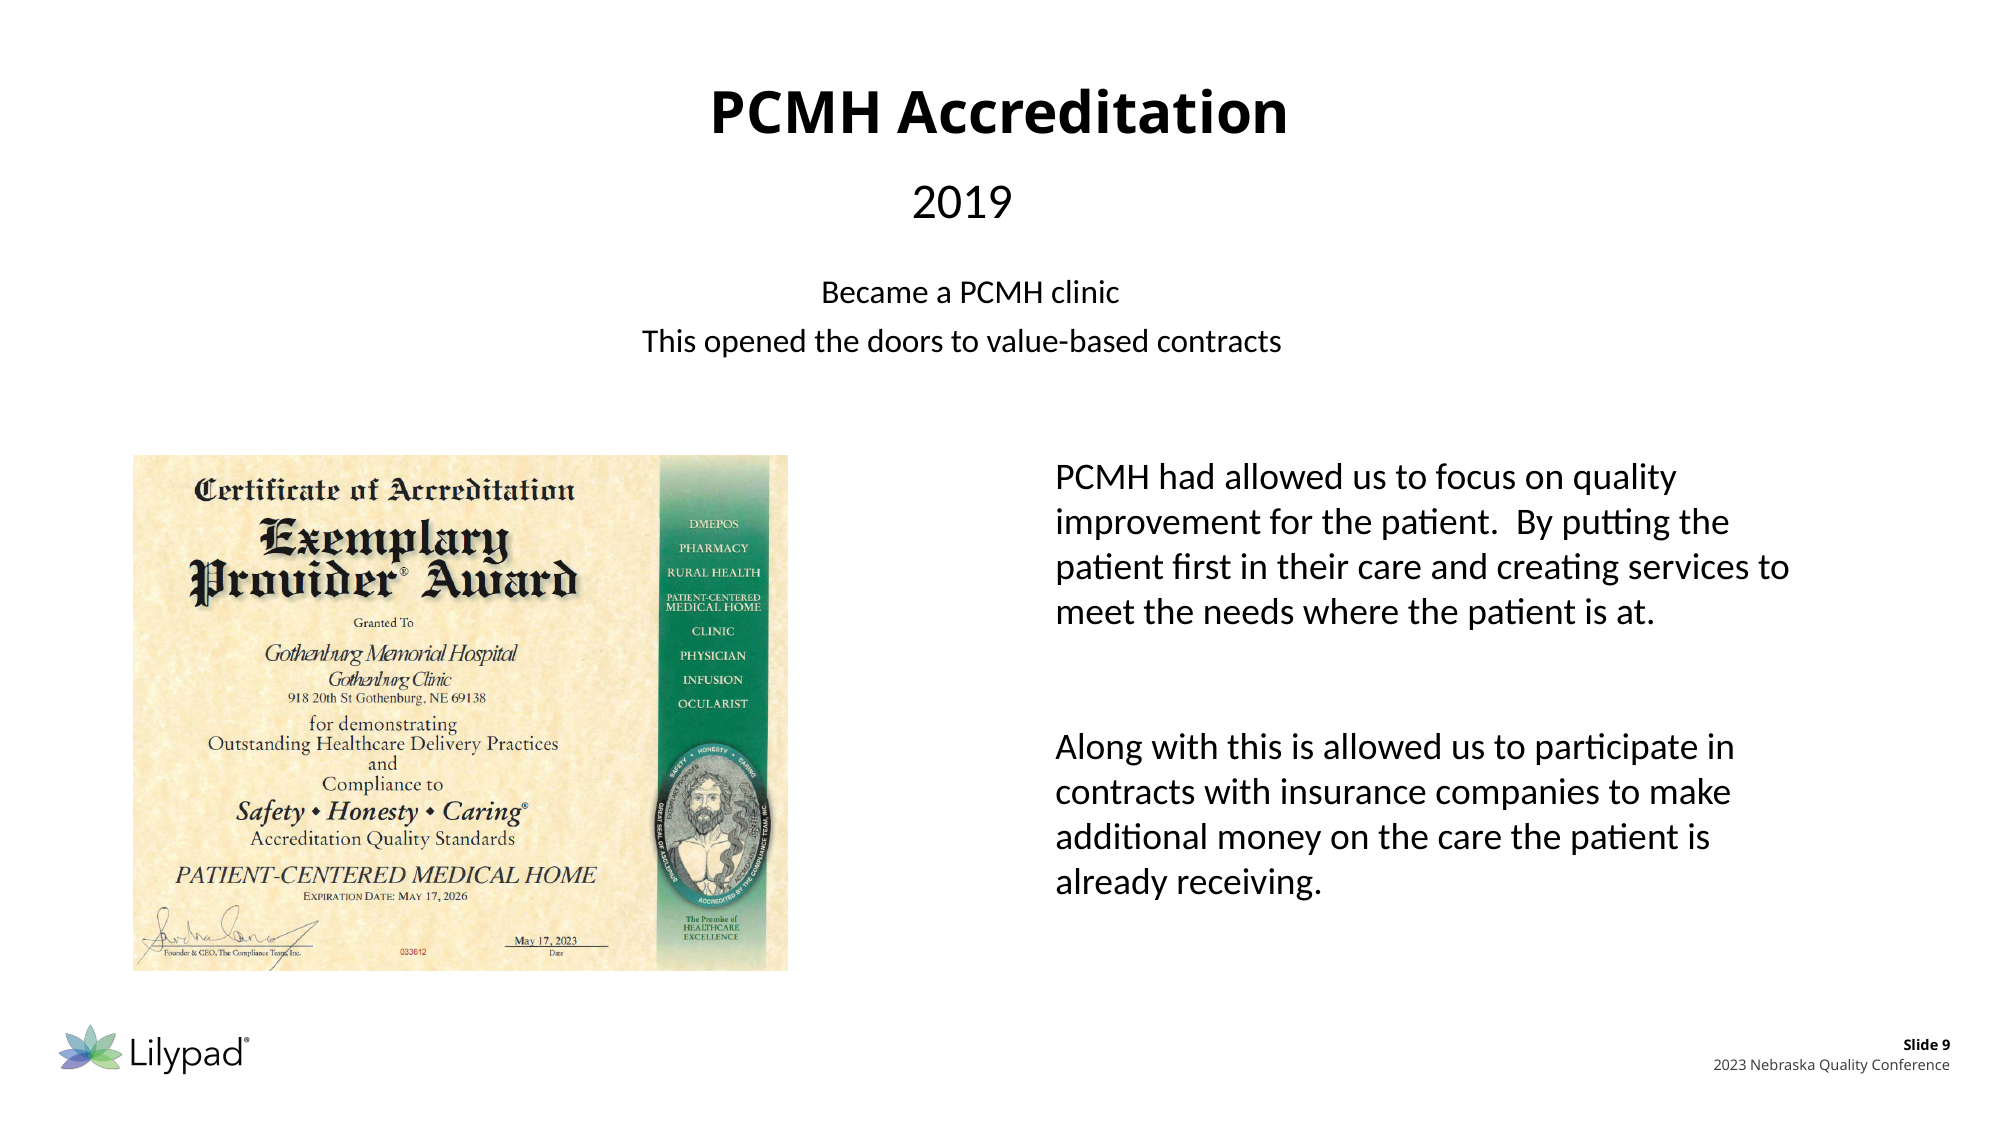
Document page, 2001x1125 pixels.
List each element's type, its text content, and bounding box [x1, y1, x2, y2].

text_box PCMH had allowed us to focus on quality improvement for the patient. By putting the patient first in their care and creating services to meet the needs where the patient is at. Along with this is allowed us to participate in contracts with insurance companies to make additional money on the care the patient is already receiving. [1040, 436, 1836, 917]
picture [133, 455, 788, 972]
text_box PCMH Accreditation [0, 68, 2000, 153]
text_box Slide 9 2023 Nebraska Quality Conference [1688, 1028, 1965, 1081]
picture [57, 1023, 255, 1075]
text_box 2019 Became a PCMH clinic This opened the doors to value-based contracts [164, 153, 1760, 464]
